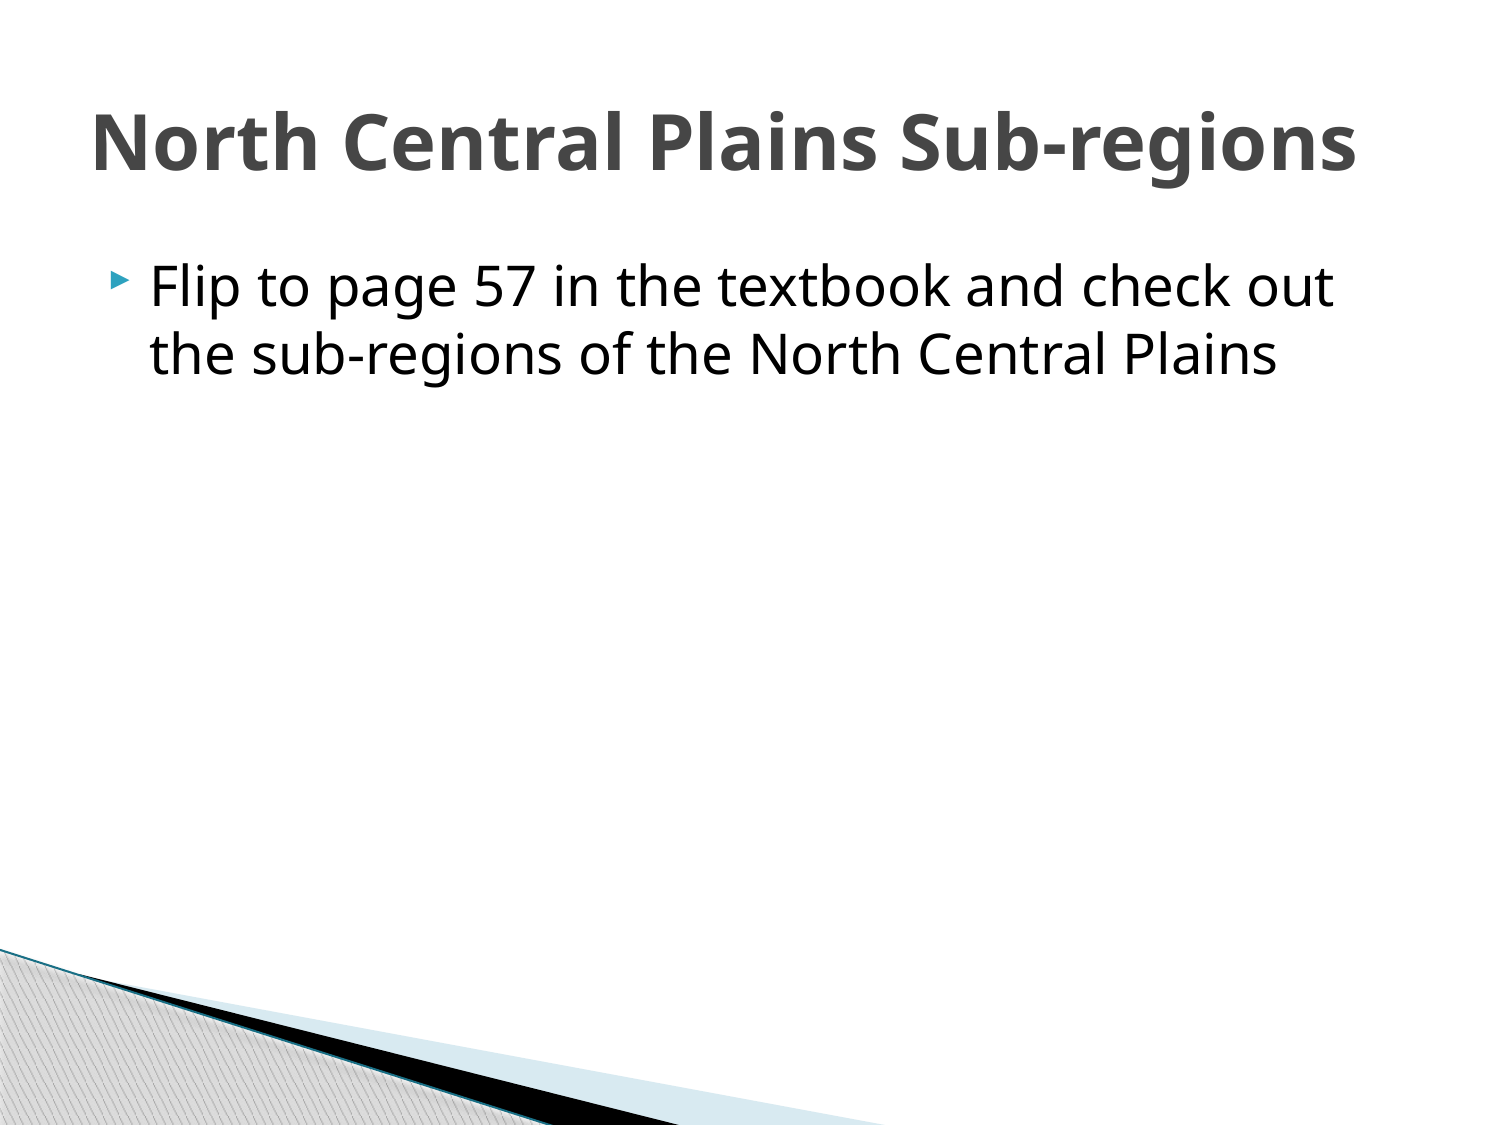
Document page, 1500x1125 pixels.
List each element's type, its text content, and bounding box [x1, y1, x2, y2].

title North Central Plains Sub-regions [75, 45, 1425, 233]
list Flip to page 57 in the textbook and check out the sub-regions of the North Central Plains [75, 243, 1425, 986]
